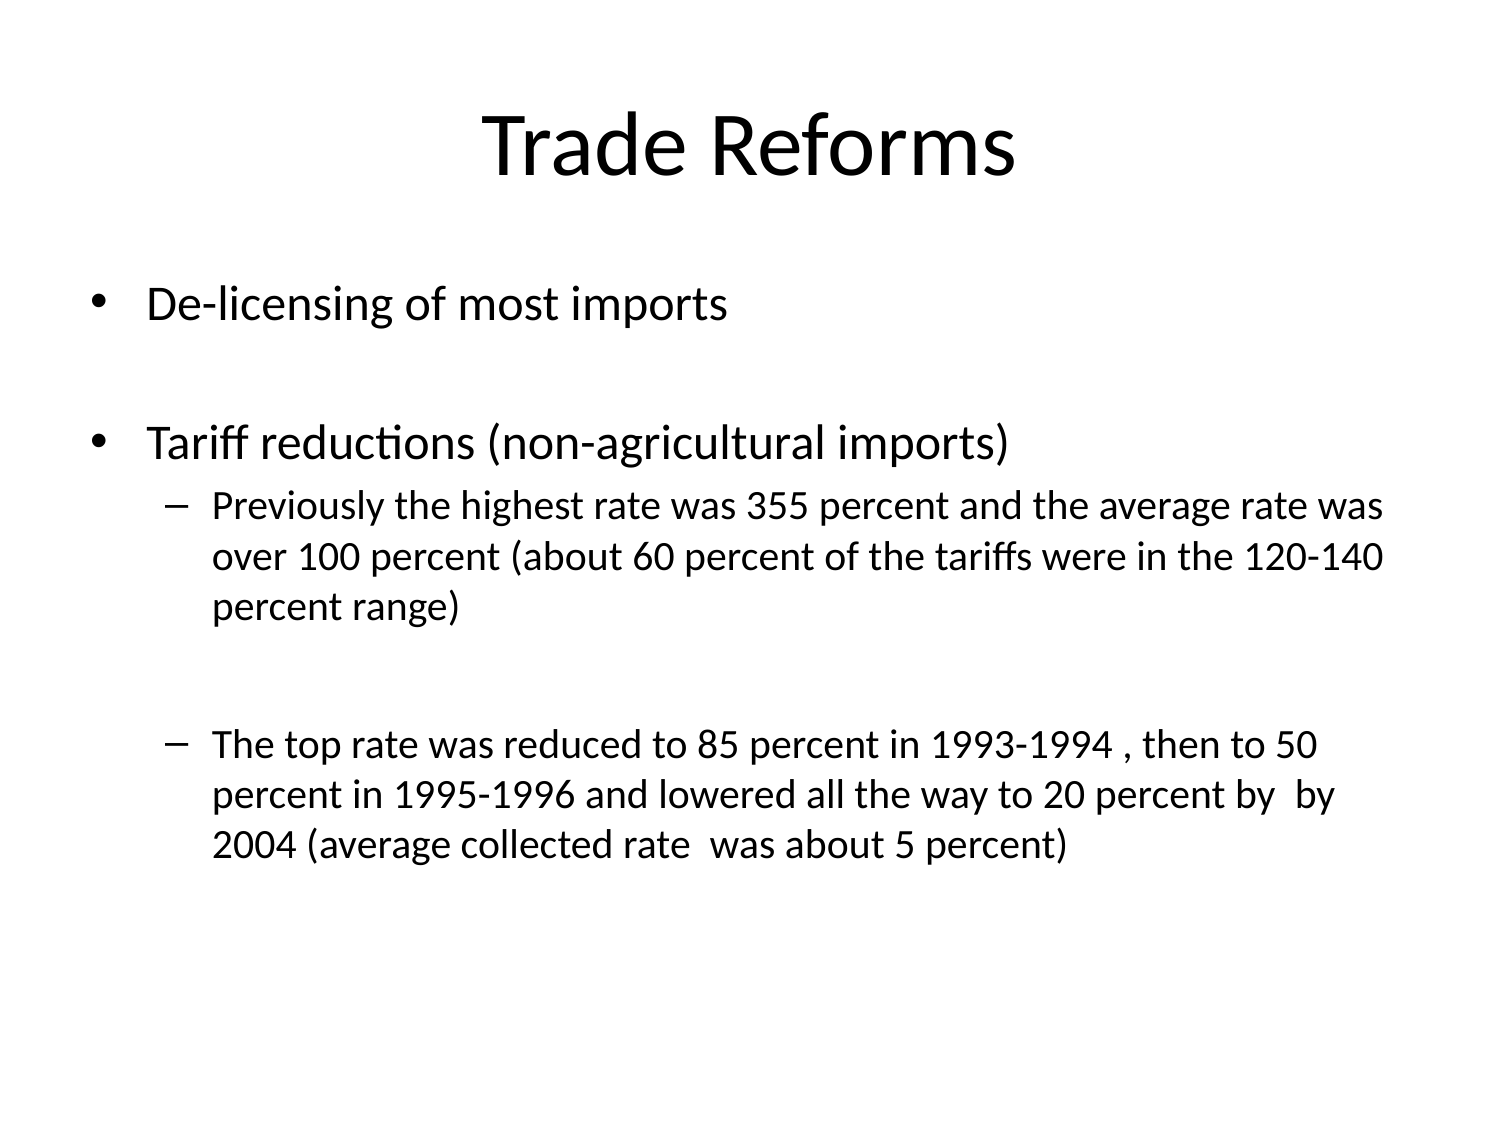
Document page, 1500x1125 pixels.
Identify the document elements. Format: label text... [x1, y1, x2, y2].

title Trade Reforms [74, 44, 1426, 233]
list De-licensing of most imports Tariff reductions (non-agricultural imports) Previously the highest rate was 355 percent and the average rate was over 100 percent (about 60 percent of the tariffs were in the 120-140 percent range) The top rate was reduced to 85 percent in 1993-1994 , then to 50 percent in 1995-1996 and lowered all the way to 20 percent by by 2004 (average collected rate was about 5 percent) [74, 262, 1426, 1006]
